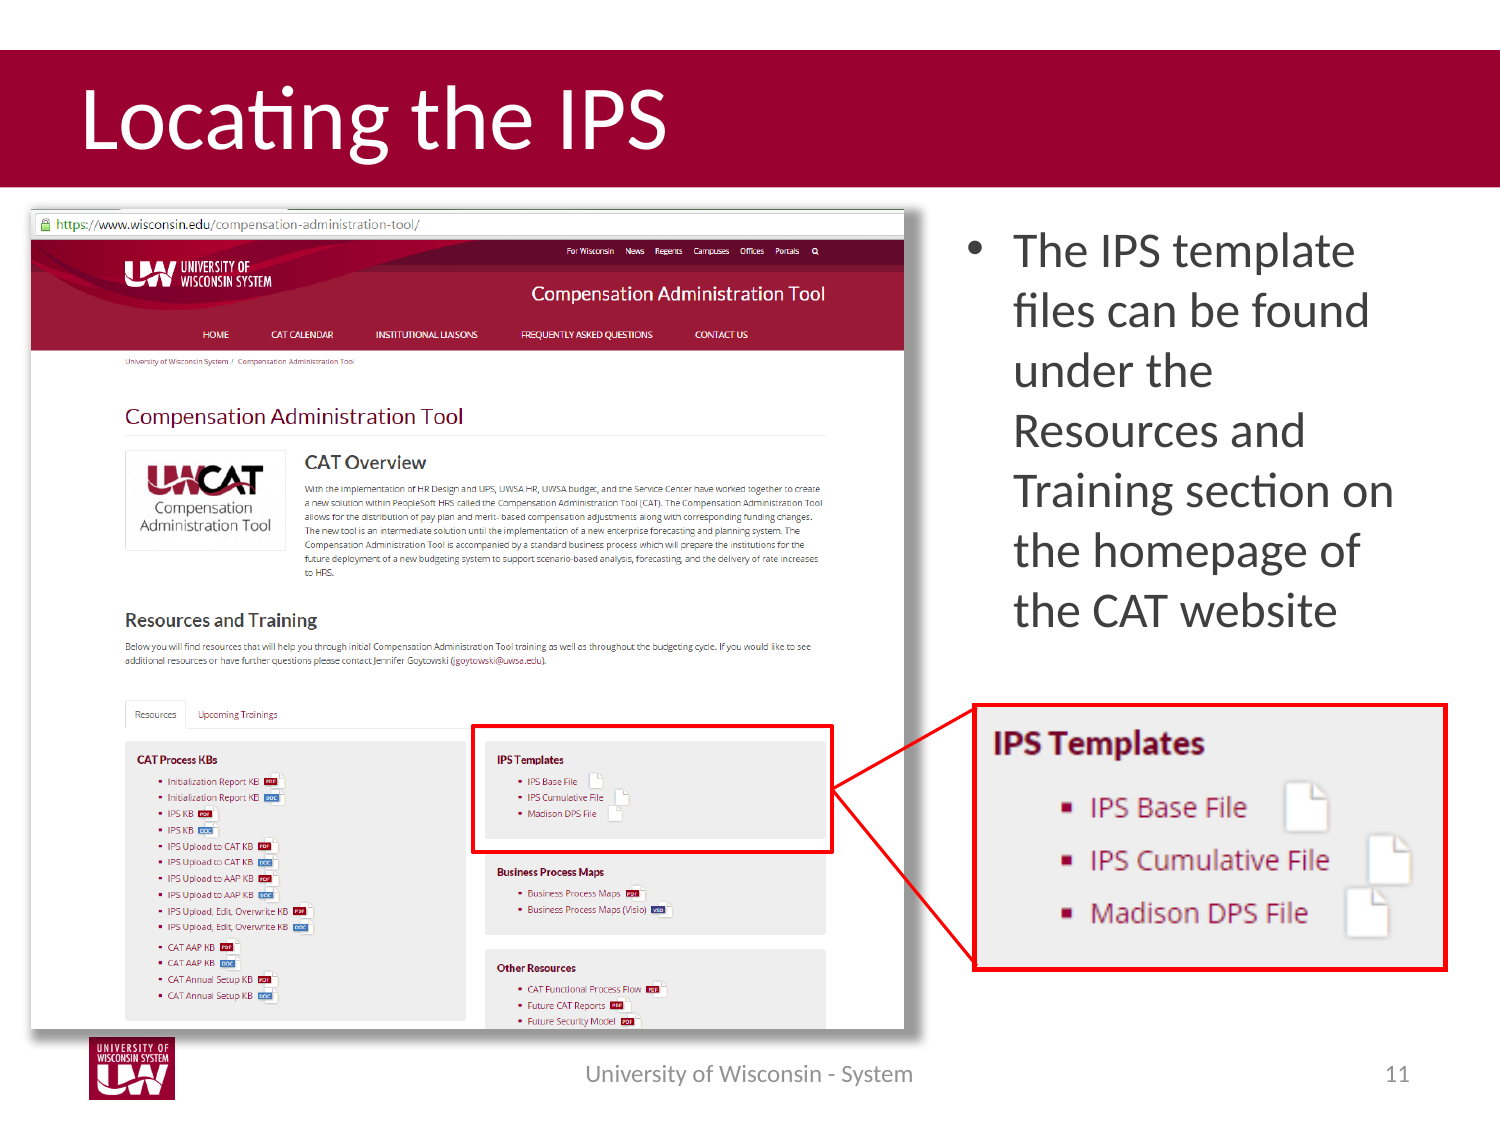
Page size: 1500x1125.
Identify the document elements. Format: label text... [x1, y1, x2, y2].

picture [89, 1037, 175, 1100]
list Locating the IPS [0, 50, 1500, 188]
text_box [31, 209, 1444, 1029]
slide_number 11 [1074, 1042, 1425, 1103]
footer University of Wisconsin - System [512, 1042, 988, 1103]
